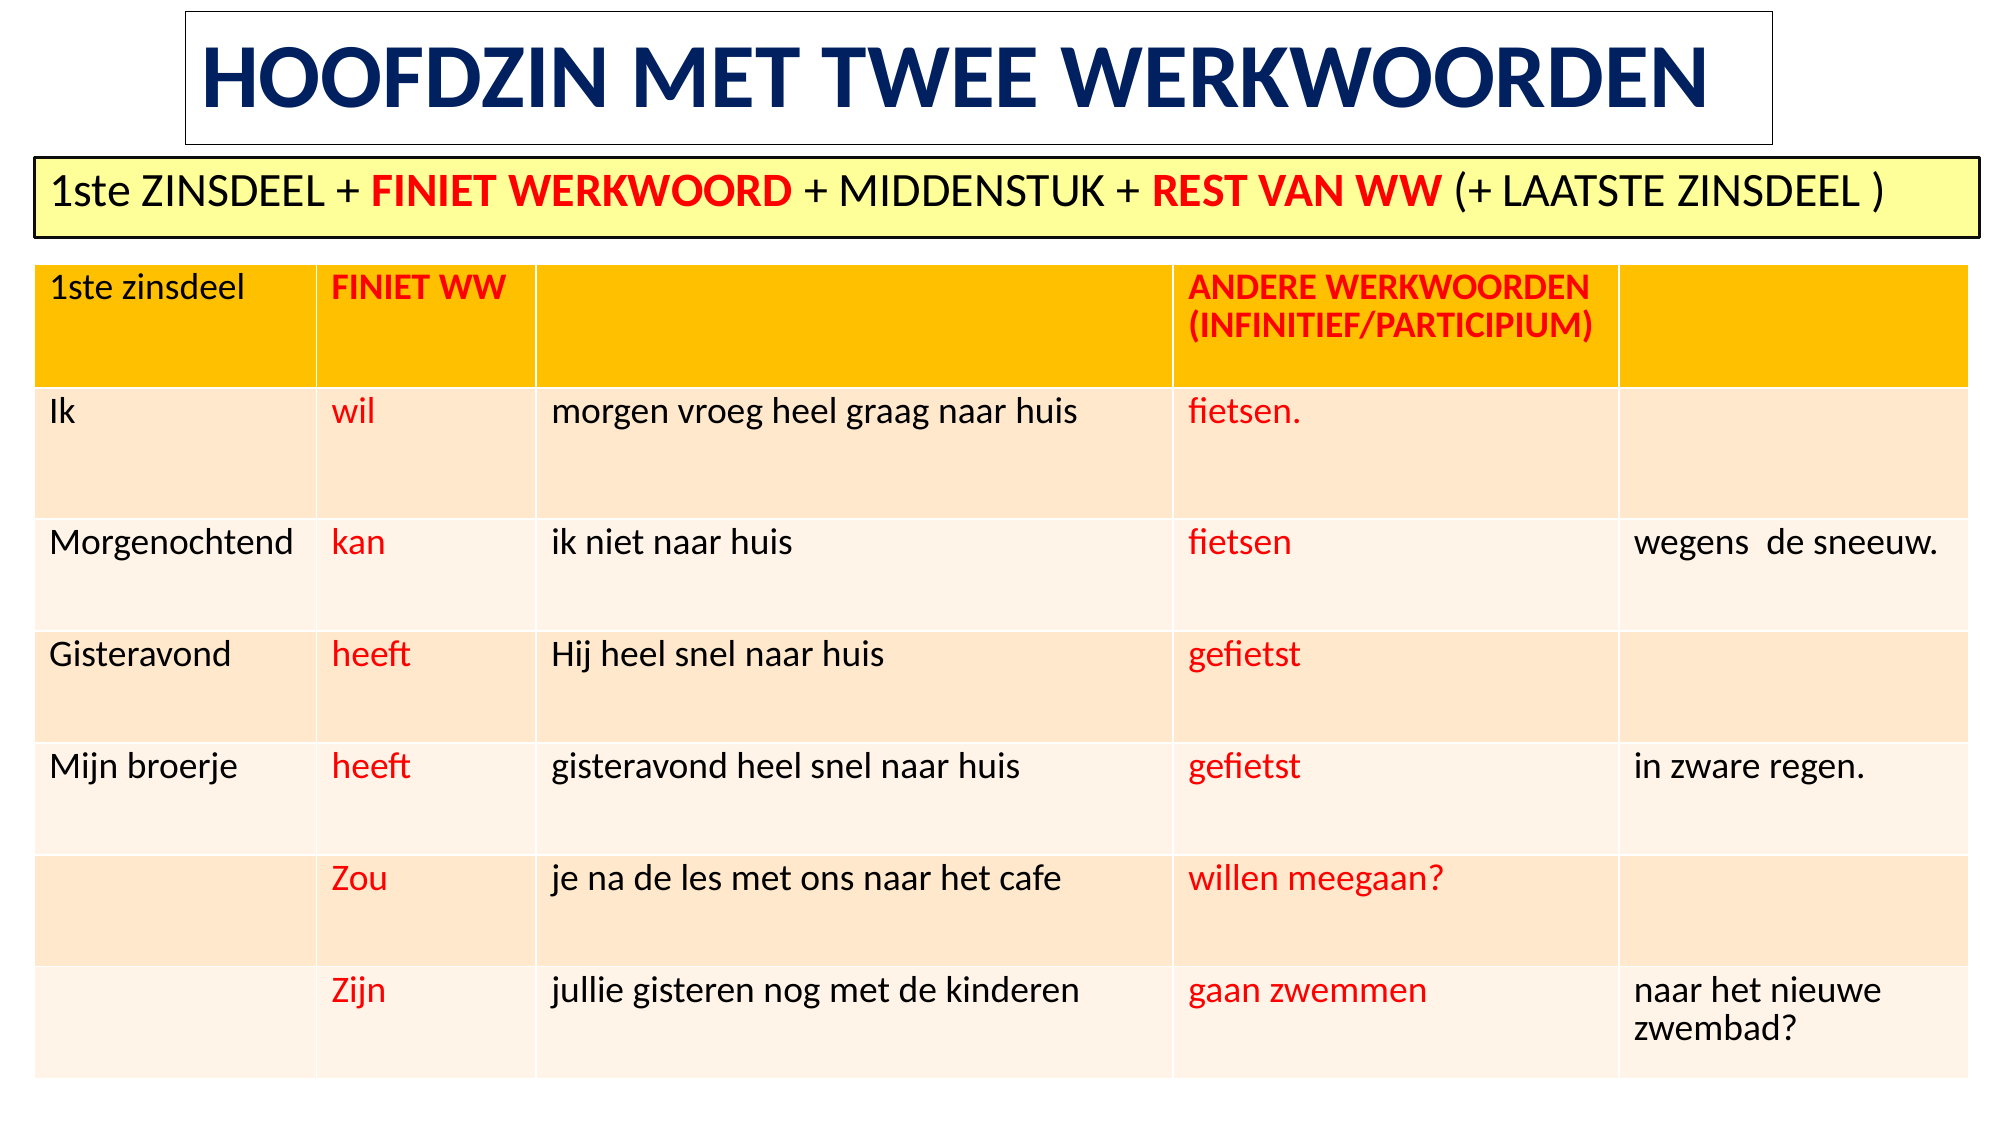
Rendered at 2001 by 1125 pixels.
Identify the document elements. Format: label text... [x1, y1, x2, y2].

table_cell Hij heel snel naar huis [537, 632, 1172, 742]
table_cell gefietst [1174, 632, 1618, 742]
table_cell jullie gisteren nog met de kinderen [537, 967, 1172, 1078]
table_cell Zijn [317, 967, 535, 1078]
table_cell wegens de sneeuw. [1620, 520, 1968, 630]
title HOOFDZIN MET TWEE WERKWOORDEN [185, 11, 1773, 145]
table_cell ik niet naar huis [537, 520, 1172, 630]
table_cell Zou [317, 856, 535, 966]
table_header [537, 265, 1172, 387]
table_cell morgen vroeg heel graag naar huis [537, 389, 1172, 518]
table_cell fietsen [1174, 520, 1618, 630]
table_header 1ste zinsdeel [35, 265, 316, 387]
table_cell wil [317, 389, 535, 518]
table_cell willen meegaan? [1174, 856, 1618, 966]
table_cell [1620, 389, 1968, 518]
table_cell [35, 967, 316, 1078]
table_cell gefietst [1174, 744, 1618, 854]
table_cell heeft [317, 744, 535, 854]
table_cell je na de les met ons naar het cafe [537, 856, 1172, 966]
table_cell Mijn broerje [35, 744, 316, 854]
table_cell Gisteravond [35, 632, 316, 742]
table_cell Morgenochtend [35, 520, 316, 630]
table_cell fietsen. [1174, 389, 1618, 518]
table_header ANDERE WERKWOORDEN (INFINITIEF/PARTICIPIUM) [1174, 265, 1618, 387]
table_cell [35, 856, 316, 966]
table_cell gaan zwemmen [1174, 967, 1618, 1078]
table_cell Ik [35, 389, 316, 518]
text_box 1ste ZINSDEEL + FINIET WERKWOORD + MIDDENSTUK + REST VAN WW (+ LAATSTE ZINSDEEL ) [34, 157, 1980, 238]
table_cell in zware regen. [1620, 744, 1968, 854]
table_cell [1620, 856, 1968, 966]
table_header FINIET WW [317, 265, 535, 387]
table_header [1620, 265, 1968, 387]
table_cell [1620, 632, 1968, 742]
table_cell kan [317, 520, 535, 630]
table_cell gisteravond heel snel naar huis [537, 744, 1172, 854]
table_cell naar het nieuwe zwembad? [1620, 967, 1968, 1078]
table_cell heeft [317, 632, 535, 742]
